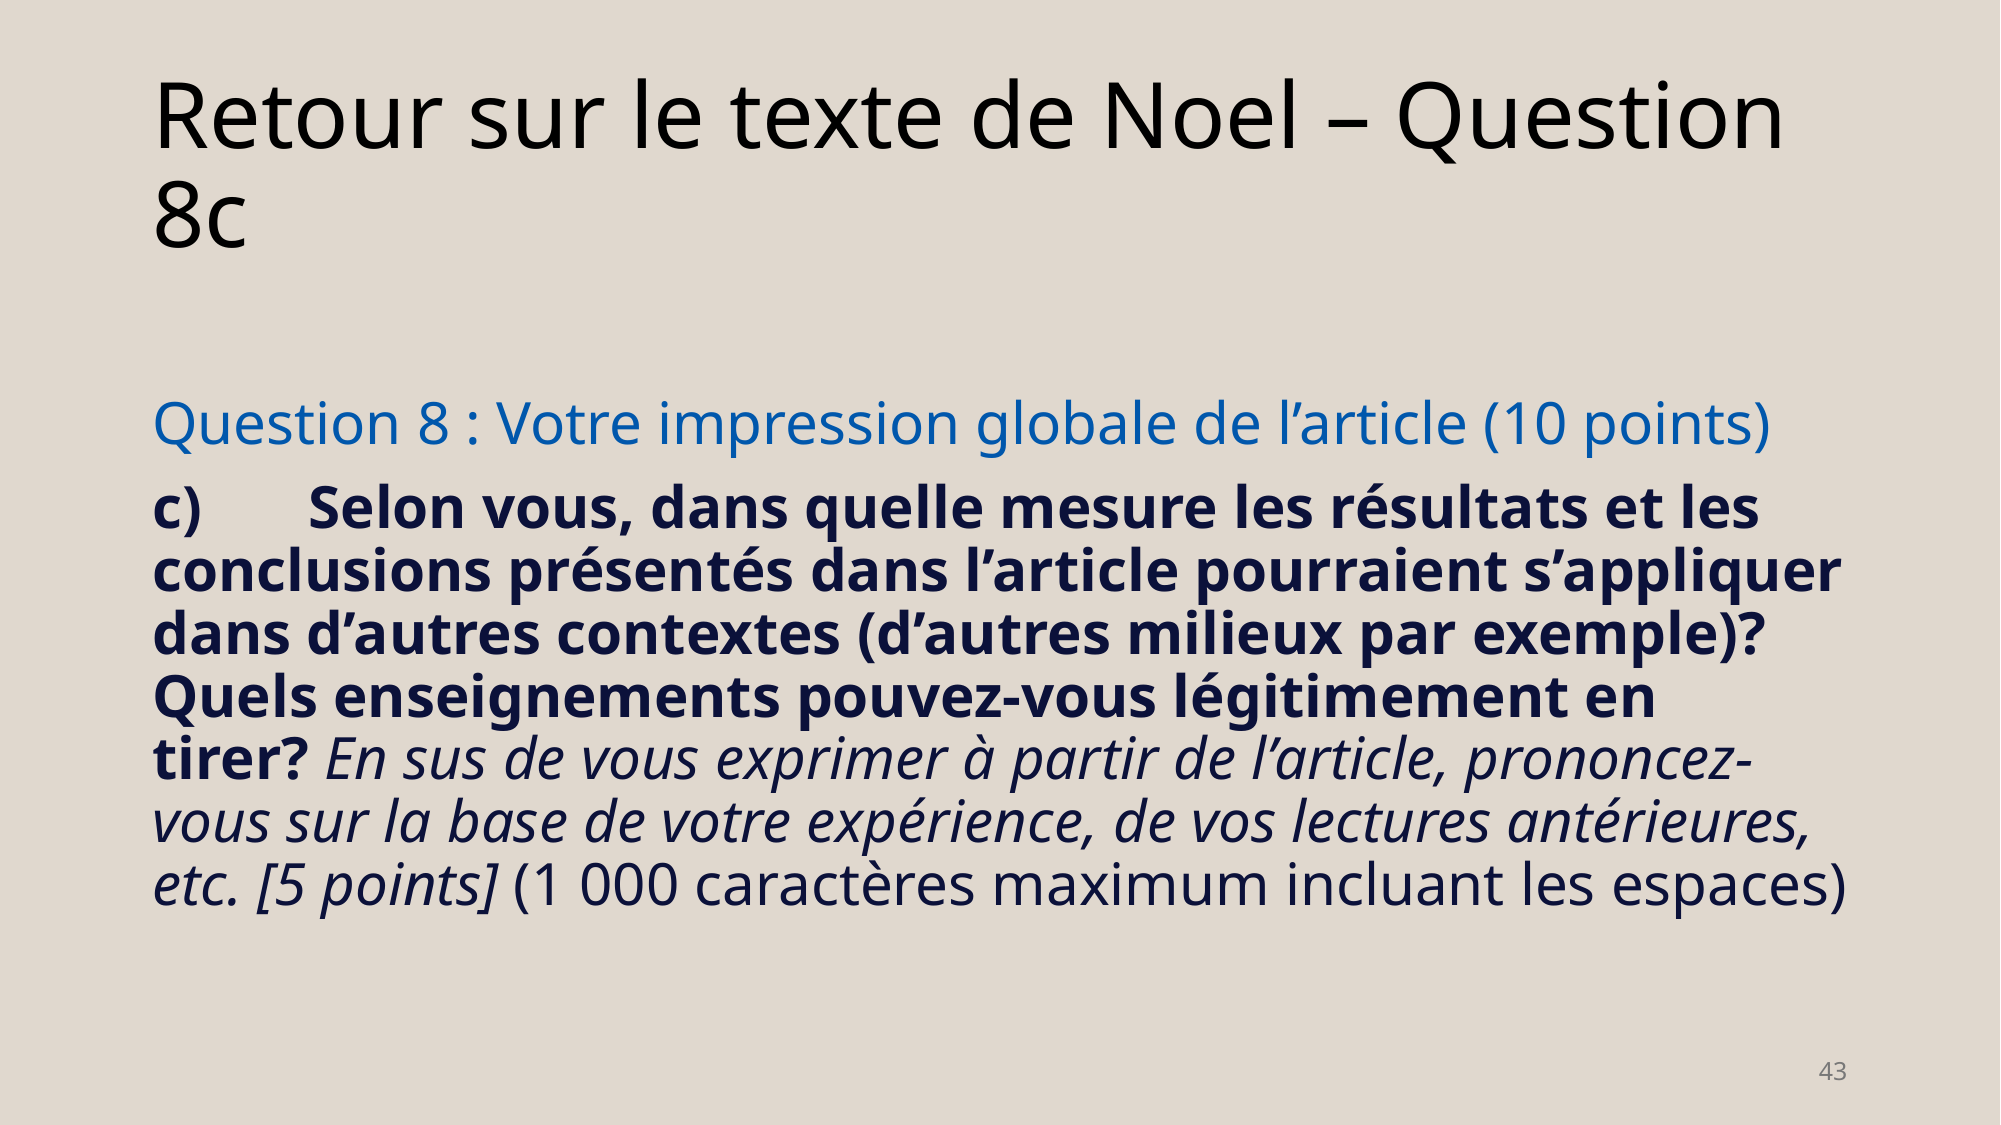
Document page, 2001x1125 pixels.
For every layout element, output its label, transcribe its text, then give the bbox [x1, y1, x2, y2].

list Question 8 : Votre impression globale de l’article (10 points) c) Selon vous, dans quelle mesure les résultats et les conclusions présentés dans l’article pourraient s’appliquer dans d’autres contextes (d’autres milieux par exemple)? Quels enseignements pouvez-vous légitimement en tirer? En sus de vous exprimer à partir de l’article, prononcez-vous sur la base de votre expérience, de vos lectures antérieures, etc. [5 points] (1 000 caractères maximum incluant les espaces) [137, 299, 1863, 1014]
slide_number 43 [1412, 1042, 1863, 1103]
title Retour sur le texte de Noel – Question 8c [137, 59, 1863, 278]
